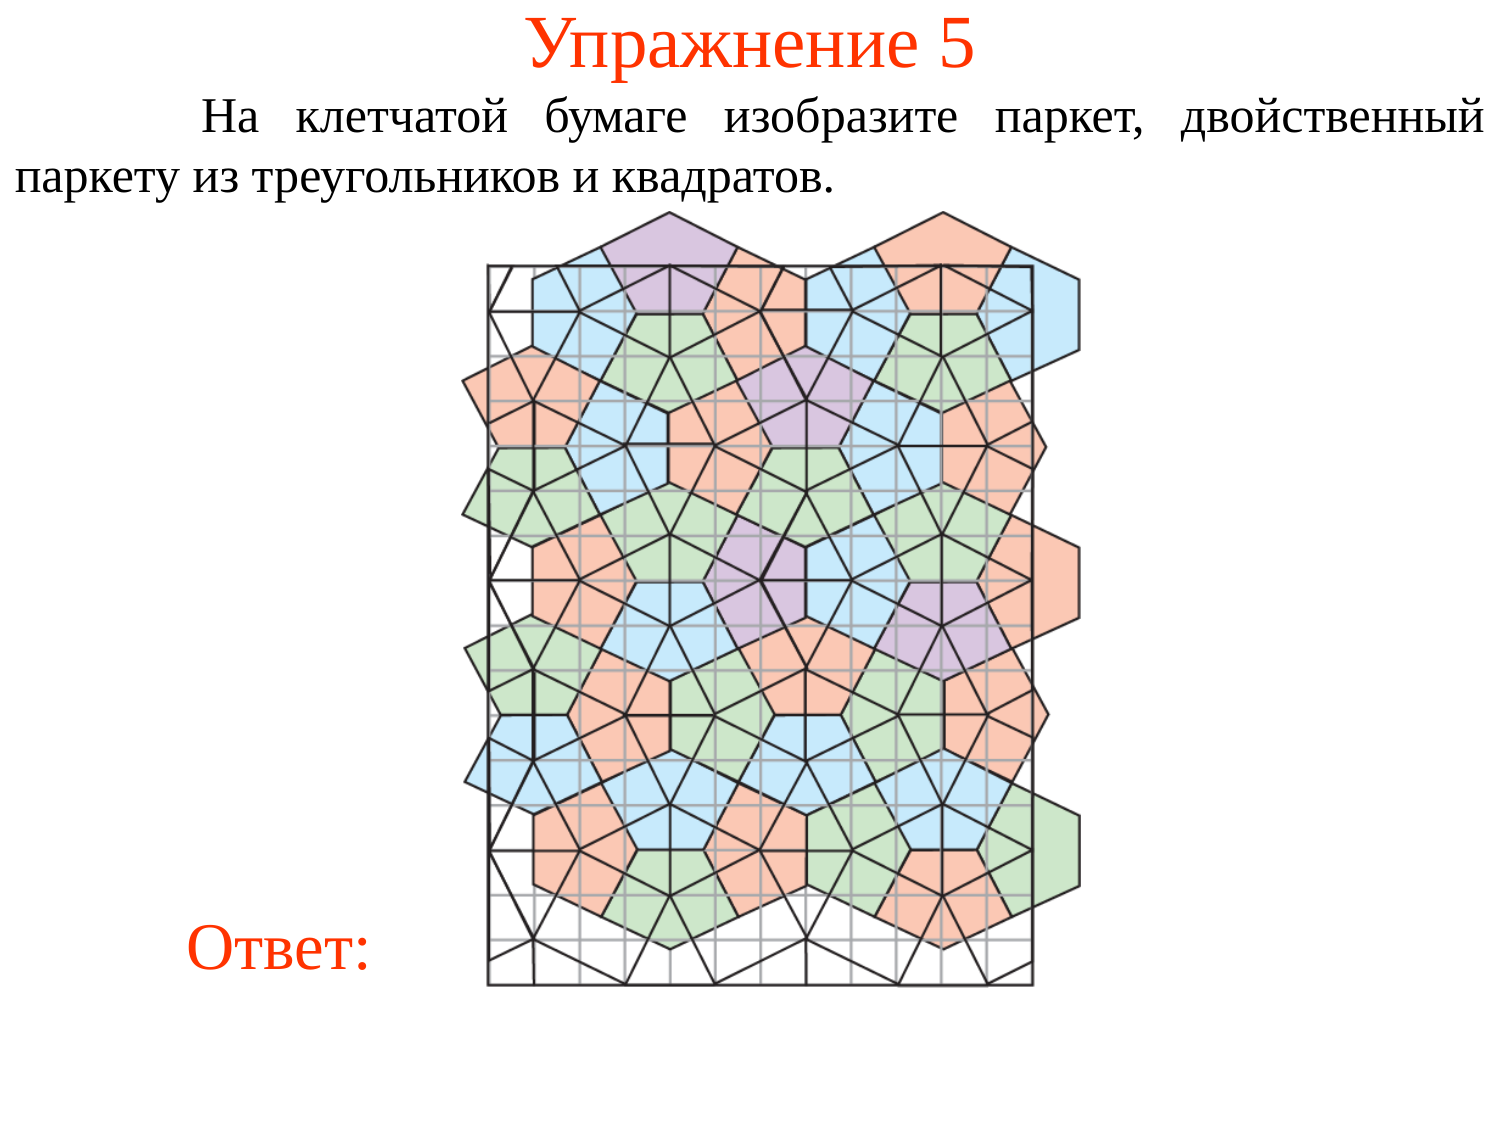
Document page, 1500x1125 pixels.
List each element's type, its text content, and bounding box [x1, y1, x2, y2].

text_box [171, 211, 1081, 988]
title Упражнение 5 [112, 0, 1388, 74]
text_box На клетчатой бумаге изобразите паркет, двойственный паркету из треугольников и квадратов. [0, 74, 1500, 210]
